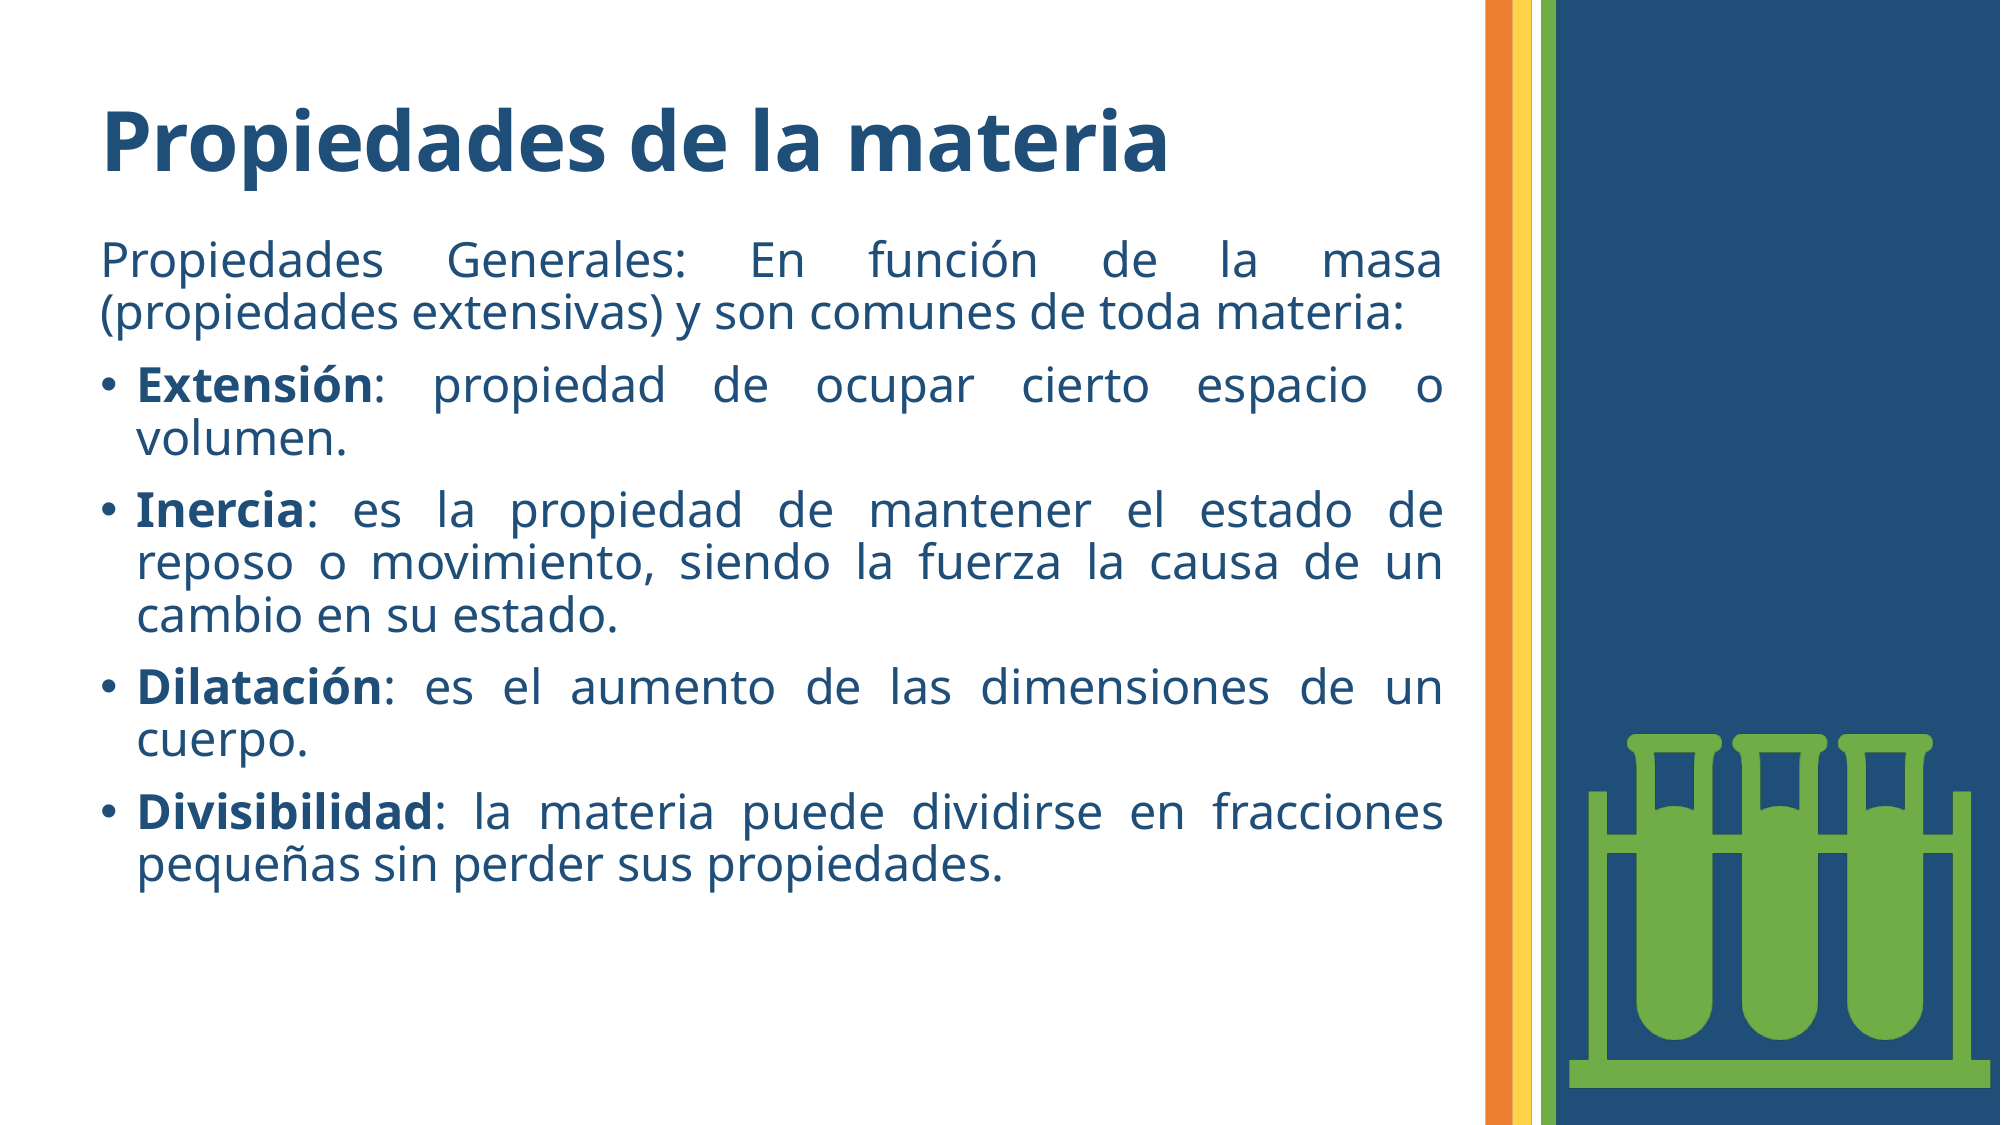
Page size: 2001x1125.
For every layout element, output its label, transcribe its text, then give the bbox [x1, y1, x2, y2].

list Propiedades Generales: En función de la masa (propiedades extensivas) y son comunes de toda materia: Extensión: propiedad de ocupar cierto espacio o volumen. Inercia: es la propiedad de mantener el estado de reposo o movimiento, siendo la fuerza la causa de un cambio en su estado. Dilatación: es el aumento de las dimensiones de un cuerpo. Divisibilidad: la materia puede dividirse en fracciones pequeñas sin perder sus propiedades. [85, 228, 1460, 943]
title Propiedades de la materia [85, 59, 1460, 228]
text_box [1485, 0, 2000, 1125]
